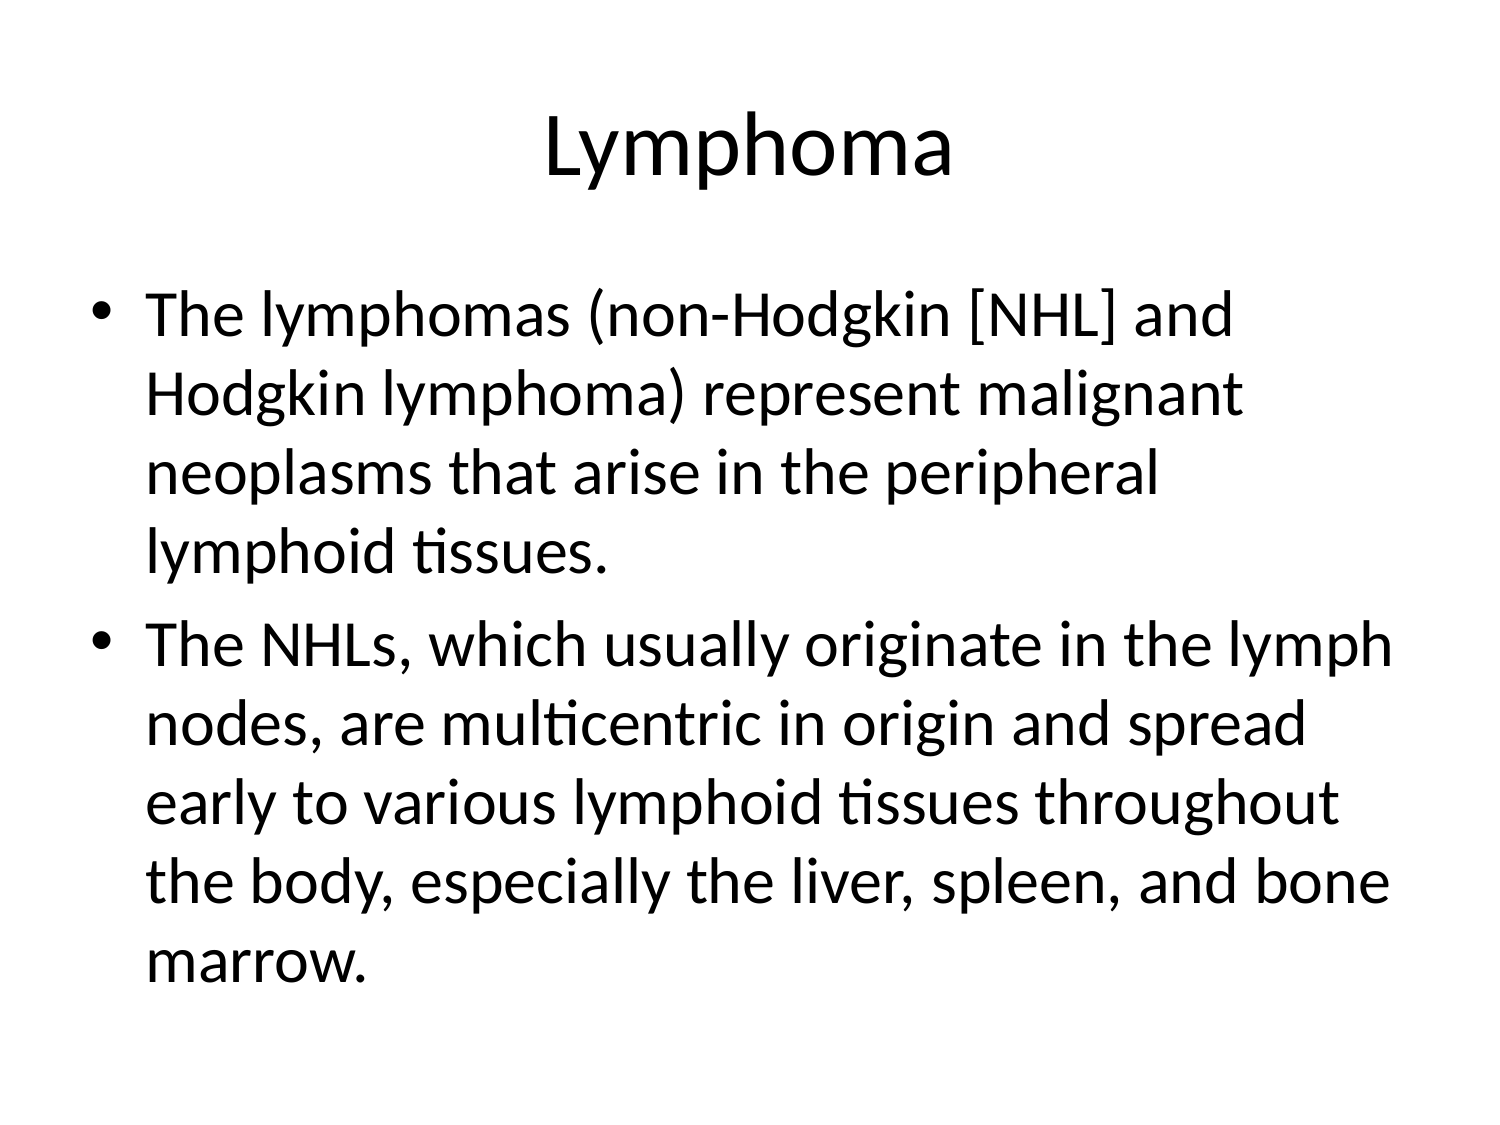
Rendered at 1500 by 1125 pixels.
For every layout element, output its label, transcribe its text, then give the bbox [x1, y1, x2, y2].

list The lymphomas (non-Hodgkin [NHL] and Hodgkin lymphoma) represent malignant neoplasms that arise in the peripheral lymphoid tissues. The NHLs, which usually originate in the lymph nodes, are multicentric in origin and spread early to various lymphoid tissues throughout the body, especially the liver, spleen, and bone marrow. [75, 262, 1425, 1005]
title Lymphoma [75, 45, 1425, 233]
